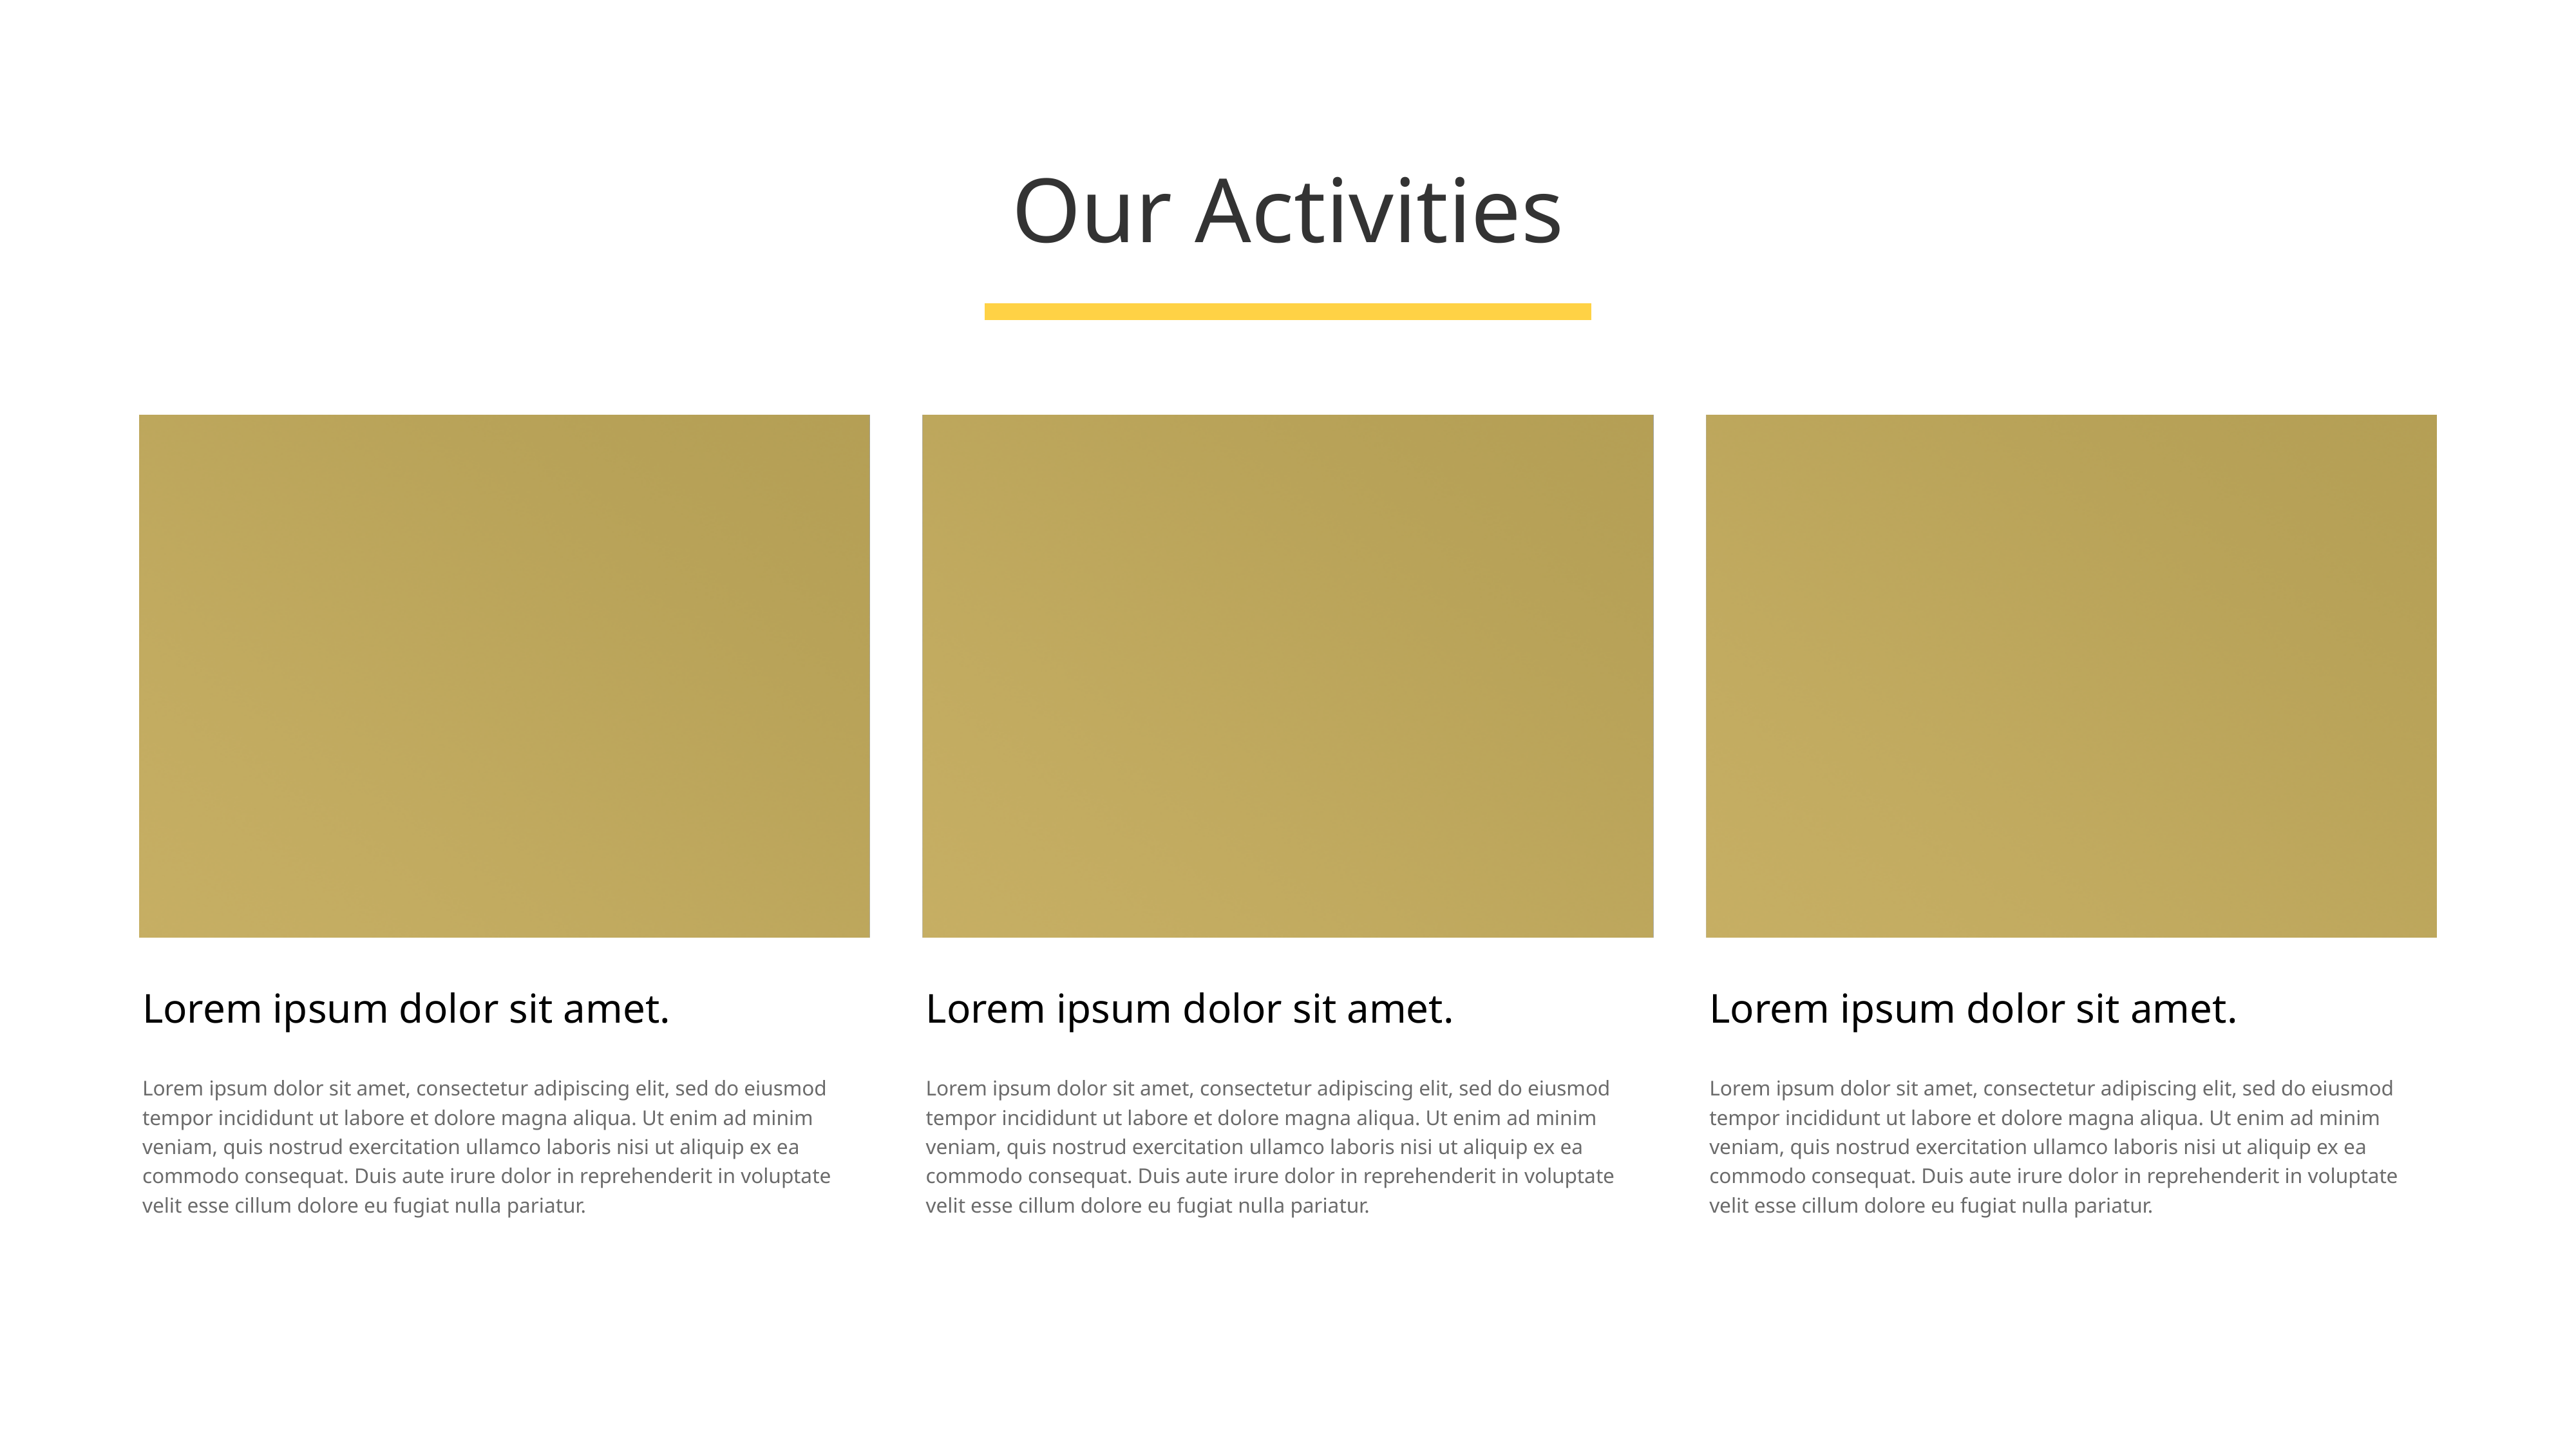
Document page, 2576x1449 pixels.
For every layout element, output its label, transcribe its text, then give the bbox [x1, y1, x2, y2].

picture [138, 414, 870, 938]
picture [922, 414, 1654, 938]
picture [1706, 414, 2438, 938]
text_box Our Activities [837, 151, 1739, 263]
text_box Lorem ipsum dolor sit amet, consectetur adipiscing elit, sed do eiusmod tempor incididunt ut labore et dolore magna aliqua. Ut enim ad minim veniam, quis nostrud exercitation ullamco laboris nisi ut aliquip ex ea commodo consequat. Duis aute irure dolor in reprehenderit in voluptate velit esse cillum dolore eu fugiat nulla pariatur. [922, 1067, 1629, 1241]
text_box Lorem ipsum dolor sit amet. [922, 970, 1480, 1036]
text_box Lorem ipsum dolor sit amet, consectetur adipiscing elit, sed do eiusmod tempor incididunt ut labore et dolore magna aliqua. Ut enim ad minim veniam, quis nostrud exercitation ullamco laboris nisi ut aliquip ex ea commodo consequat. Duis aute irure dolor in reprehenderit in voluptate velit esse cillum dolore eu fugiat nulla pariatur. [139, 1067, 846, 1241]
text_box Lorem ipsum dolor sit amet, consectetur adipiscing elit, sed do eiusmod tempor incididunt ut labore et dolore magna aliqua. Ut enim ad minim veniam, quis nostrud exercitation ullamco laboris nisi ut aliquip ex ea commodo consequat. Duis aute irure dolor in reprehenderit in voluptate velit esse cillum dolore eu fugiat nulla pariatur. [1706, 1067, 2413, 1241]
text_box Lorem ipsum dolor sit amet. [139, 970, 697, 1036]
text_box Lorem ipsum dolor sit amet. [1706, 970, 2264, 1036]
text_box [985, 303, 1591, 320]
